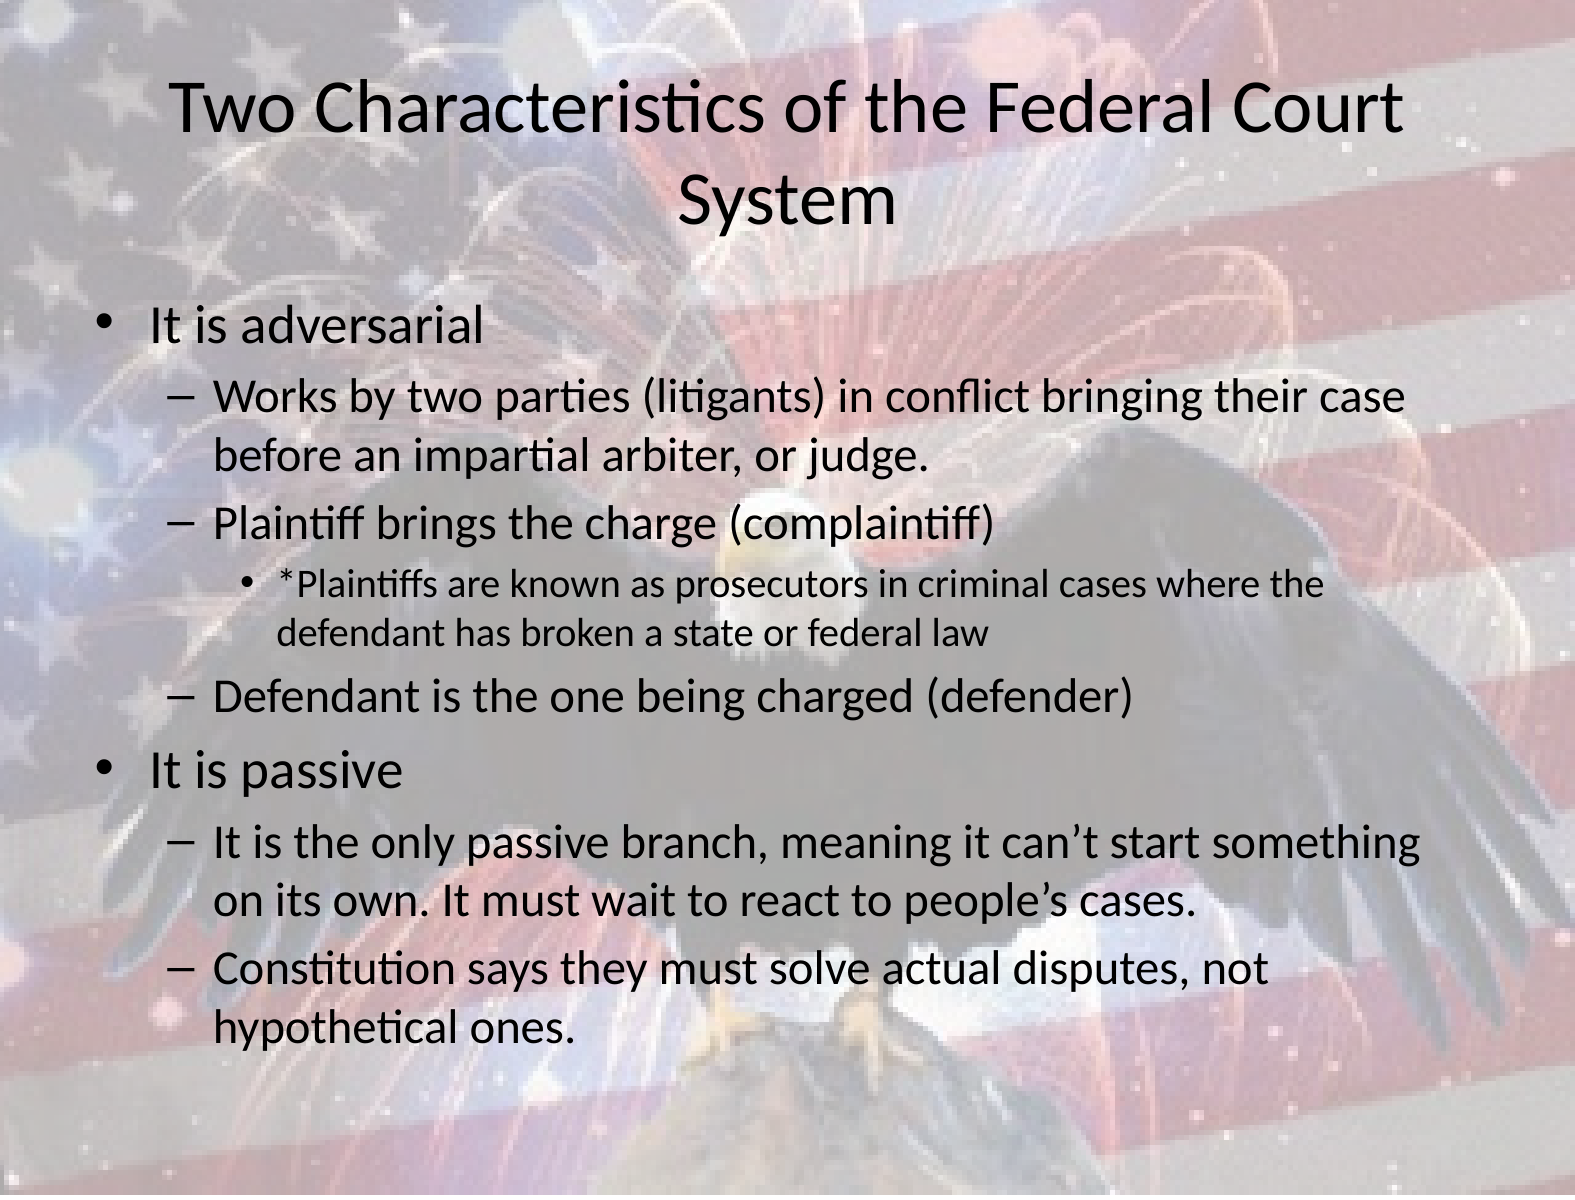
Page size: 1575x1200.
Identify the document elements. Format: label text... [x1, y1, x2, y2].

title Two Characteristics of the Federal Court System [78, 48, 1497, 249]
list It is adversarial Works by two parties (litigants) in conflict bringing their case before an impartial arbiter, or judge. Plaintiff brings the charge (complaintiff) *Plaintiffs are known as prosecutors in criminal cases where the defendant has broken a state or federal law Defendant is the one being charged (defender) It is passive It is the only passive branch, meaning it can’t start something on its own. It must wait to react to people’s cases. Constitution says they must solve actual disputes, not hypothetical ones. [78, 279, 1497, 1072]
